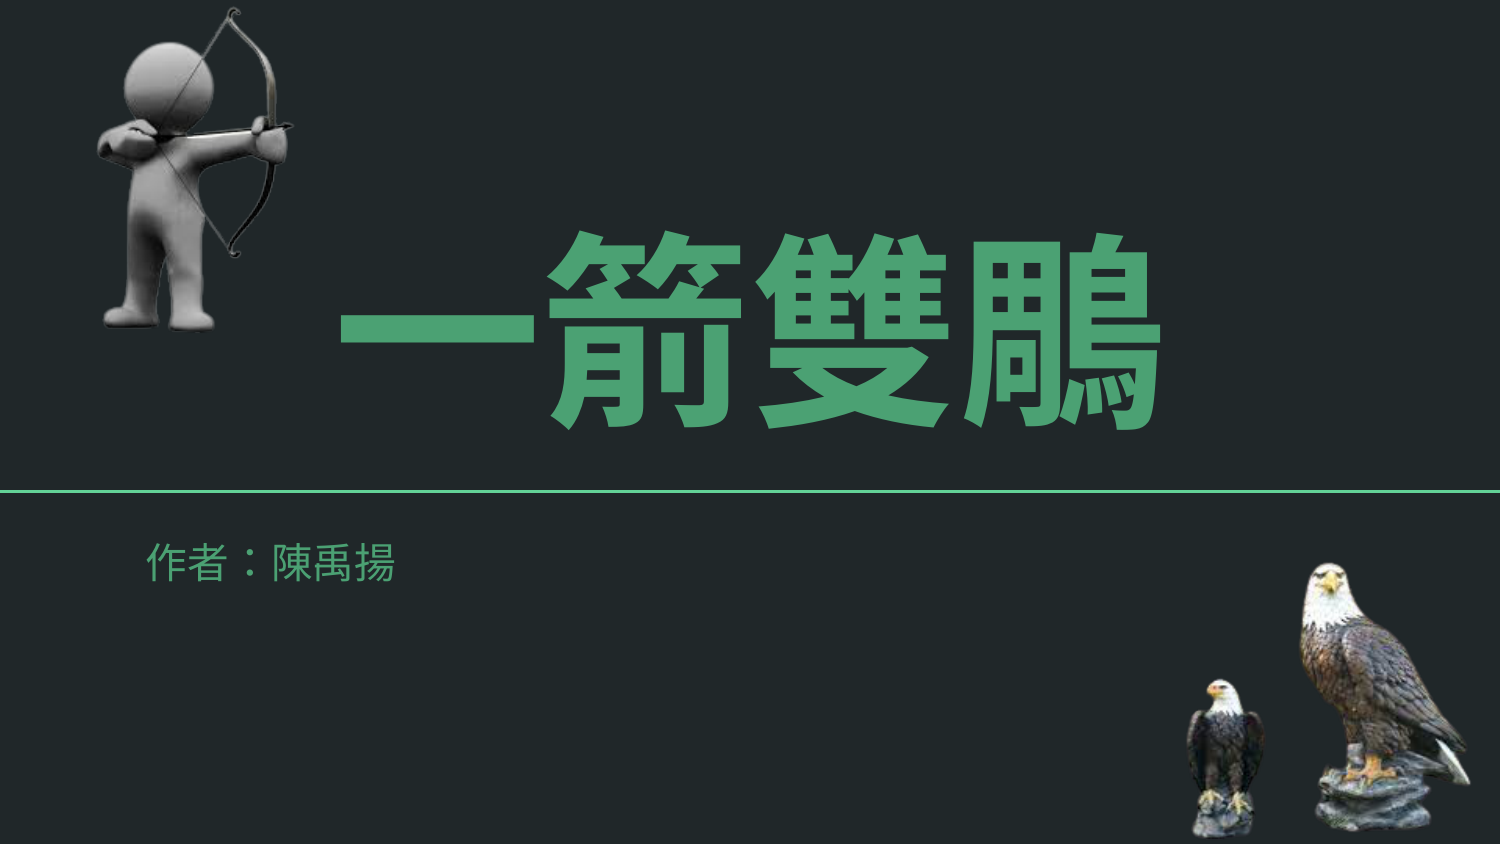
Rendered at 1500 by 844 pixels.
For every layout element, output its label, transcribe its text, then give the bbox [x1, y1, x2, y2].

picture [0, 0, 359, 344]
subtitle 作者：陳禹揚 [83, 522, 1143, 626]
title 一箭雙鵰 [83, 206, 1417, 467]
picture [1148, 499, 1500, 844]
